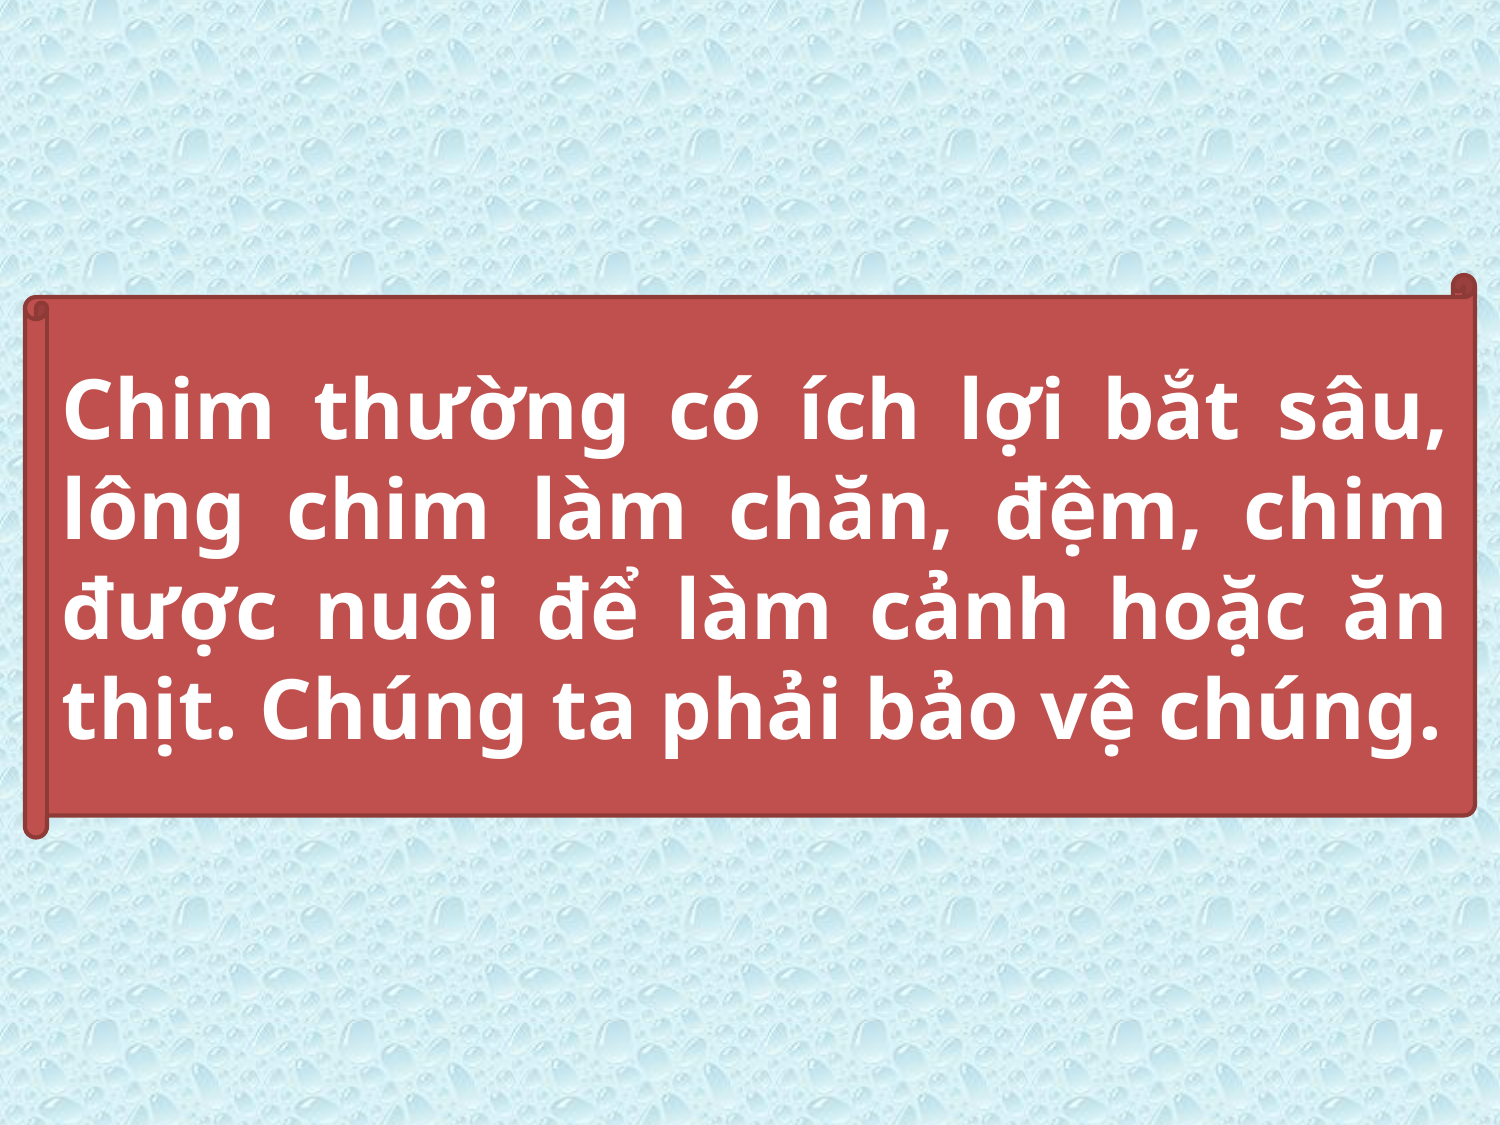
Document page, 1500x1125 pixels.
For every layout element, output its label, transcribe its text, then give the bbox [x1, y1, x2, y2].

text_box Chim thường có ích lợi bắt sâu, lông chim làm chăn, đệm, chim được nuôi để làm cảnh hoặc ăn thịt. Chúng ta phải bảo vệ chúng. [22, 272, 1478, 840]
